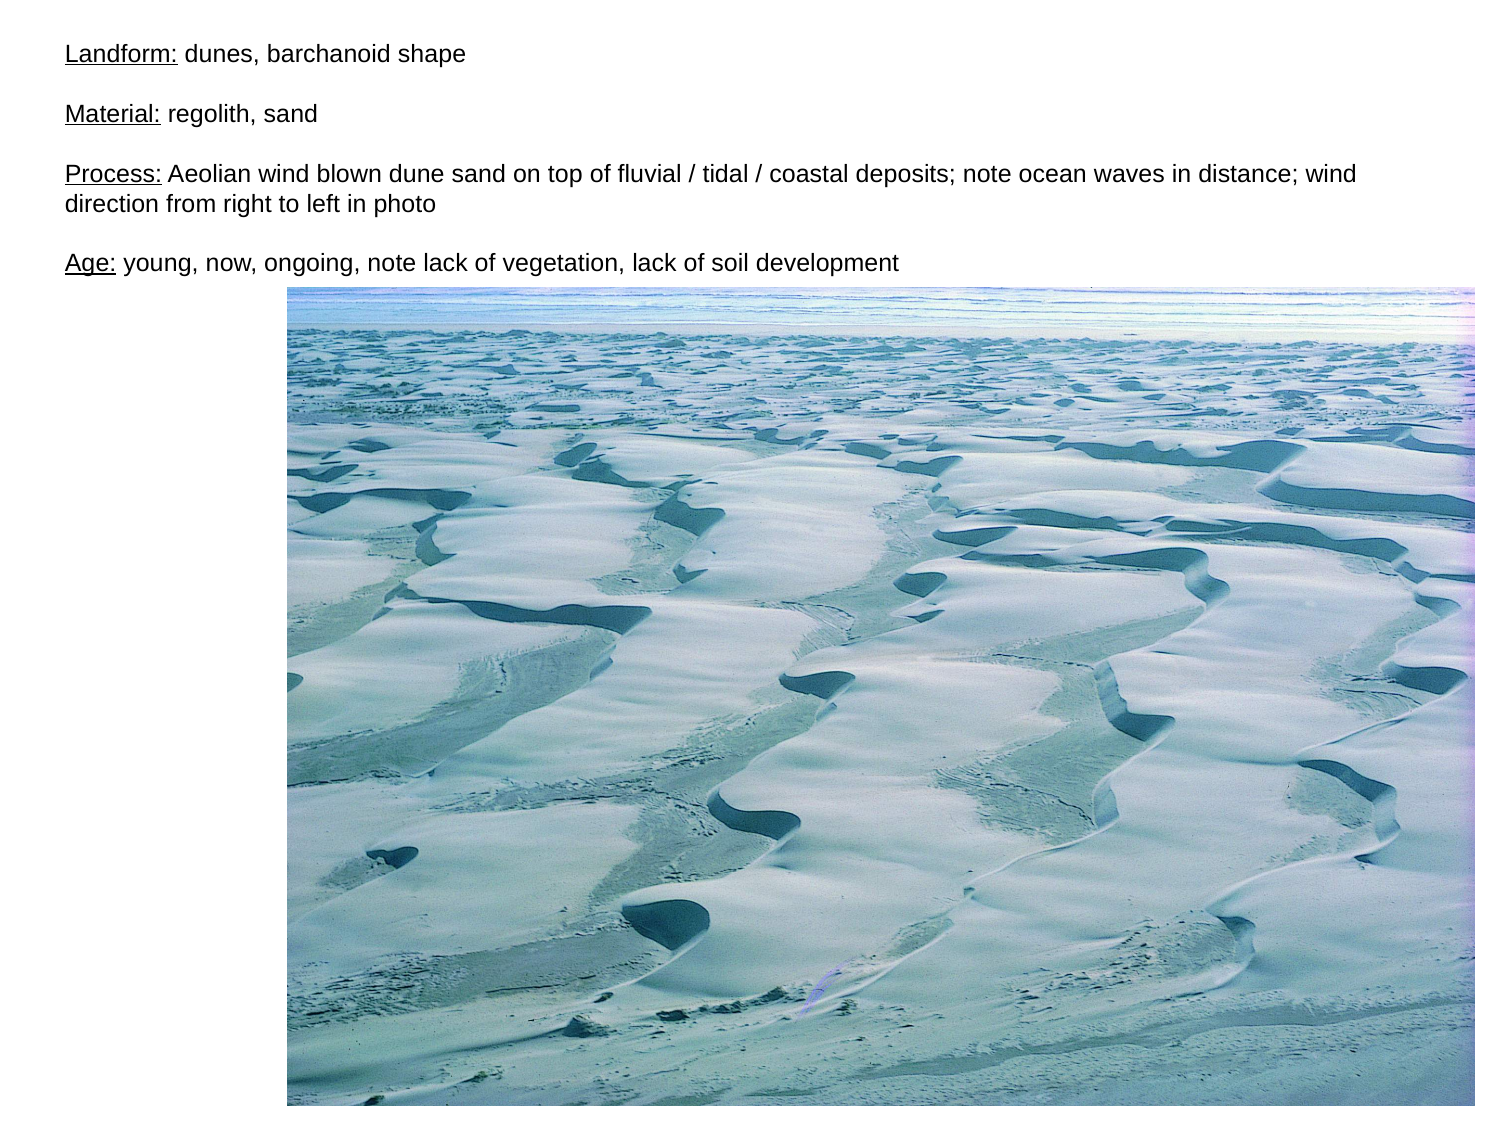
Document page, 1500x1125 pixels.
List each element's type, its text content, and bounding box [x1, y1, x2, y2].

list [287, 287, 1475, 1107]
text_box Landform: dunes, barchanoid shape Material: regolith, sand Process: Aeolian wind blown dune sand on top of fluvial / tidal / coastal deposits; note ocean waves in distance; wind direction from right to left in photo Age: young, now, ongoing, note lack of vegetation, lack of soil development [49, 29, 1400, 285]
